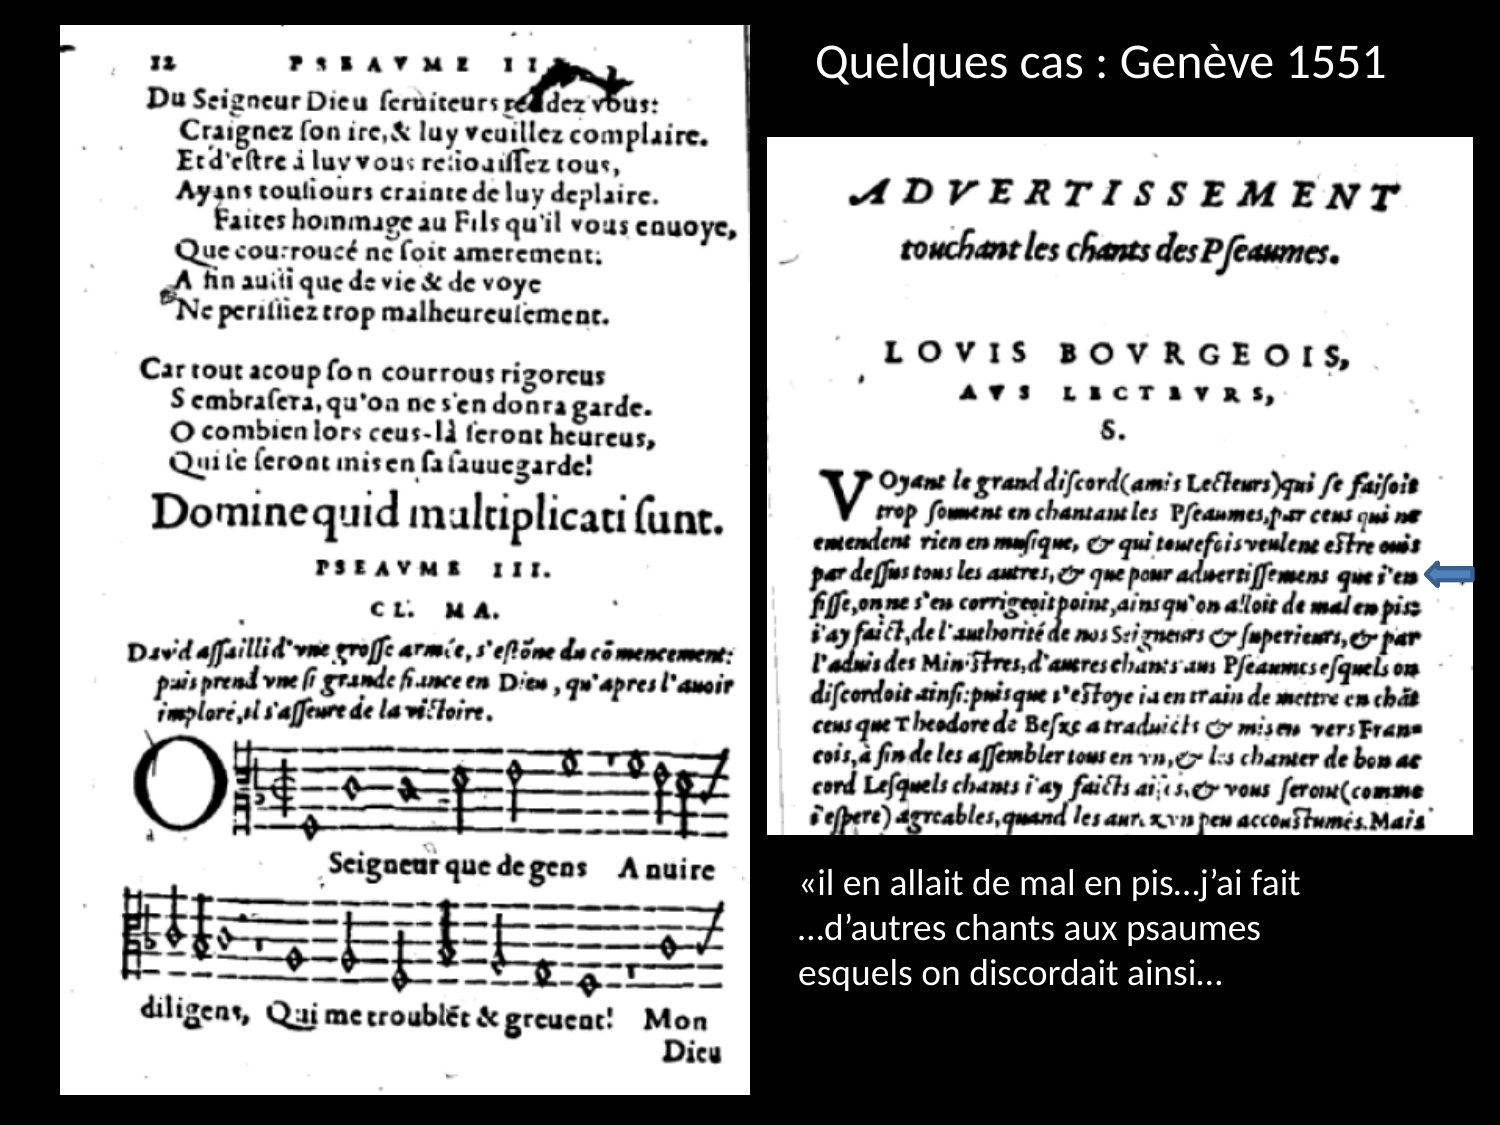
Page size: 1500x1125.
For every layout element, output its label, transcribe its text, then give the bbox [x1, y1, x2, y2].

text_box Quelques cas : Genève 1551 [800, 20, 1402, 96]
picture [767, 137, 1473, 835]
picture [60, 25, 751, 1095]
text_box «il en allait de mal en pis…j’ai fait …d’autres chants aux psaumes esquels on discordait ainsi… [783, 850, 1411, 1000]
